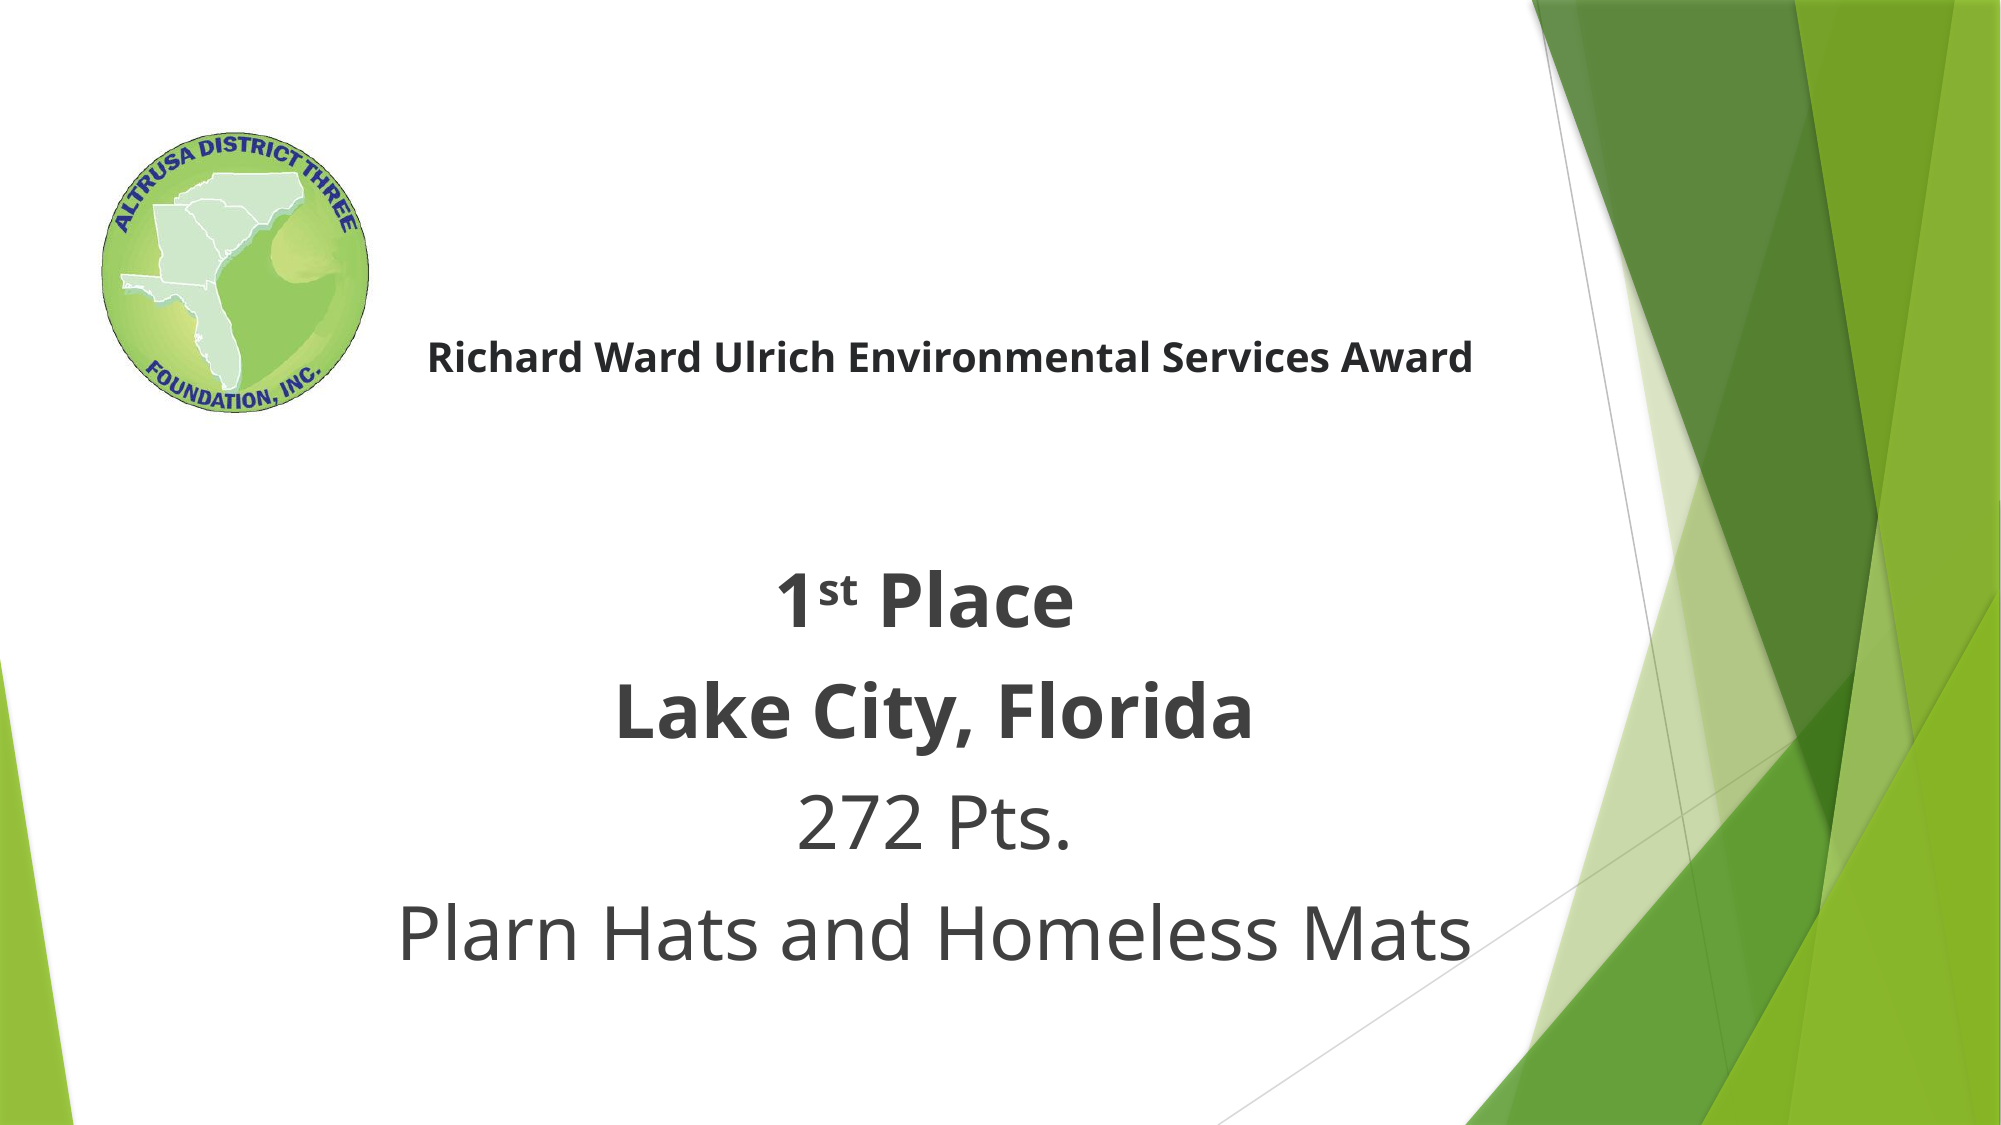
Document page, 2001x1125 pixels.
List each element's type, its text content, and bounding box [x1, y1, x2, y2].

picture [70, 99, 397, 441]
title Richard Ward Ulrich Environmental Services Award [408, 252, 1503, 511]
list 1st Place Lake City, Florida 272 Pts. Plarn Hats and Homeless Mats [329, 579, 1542, 838]
